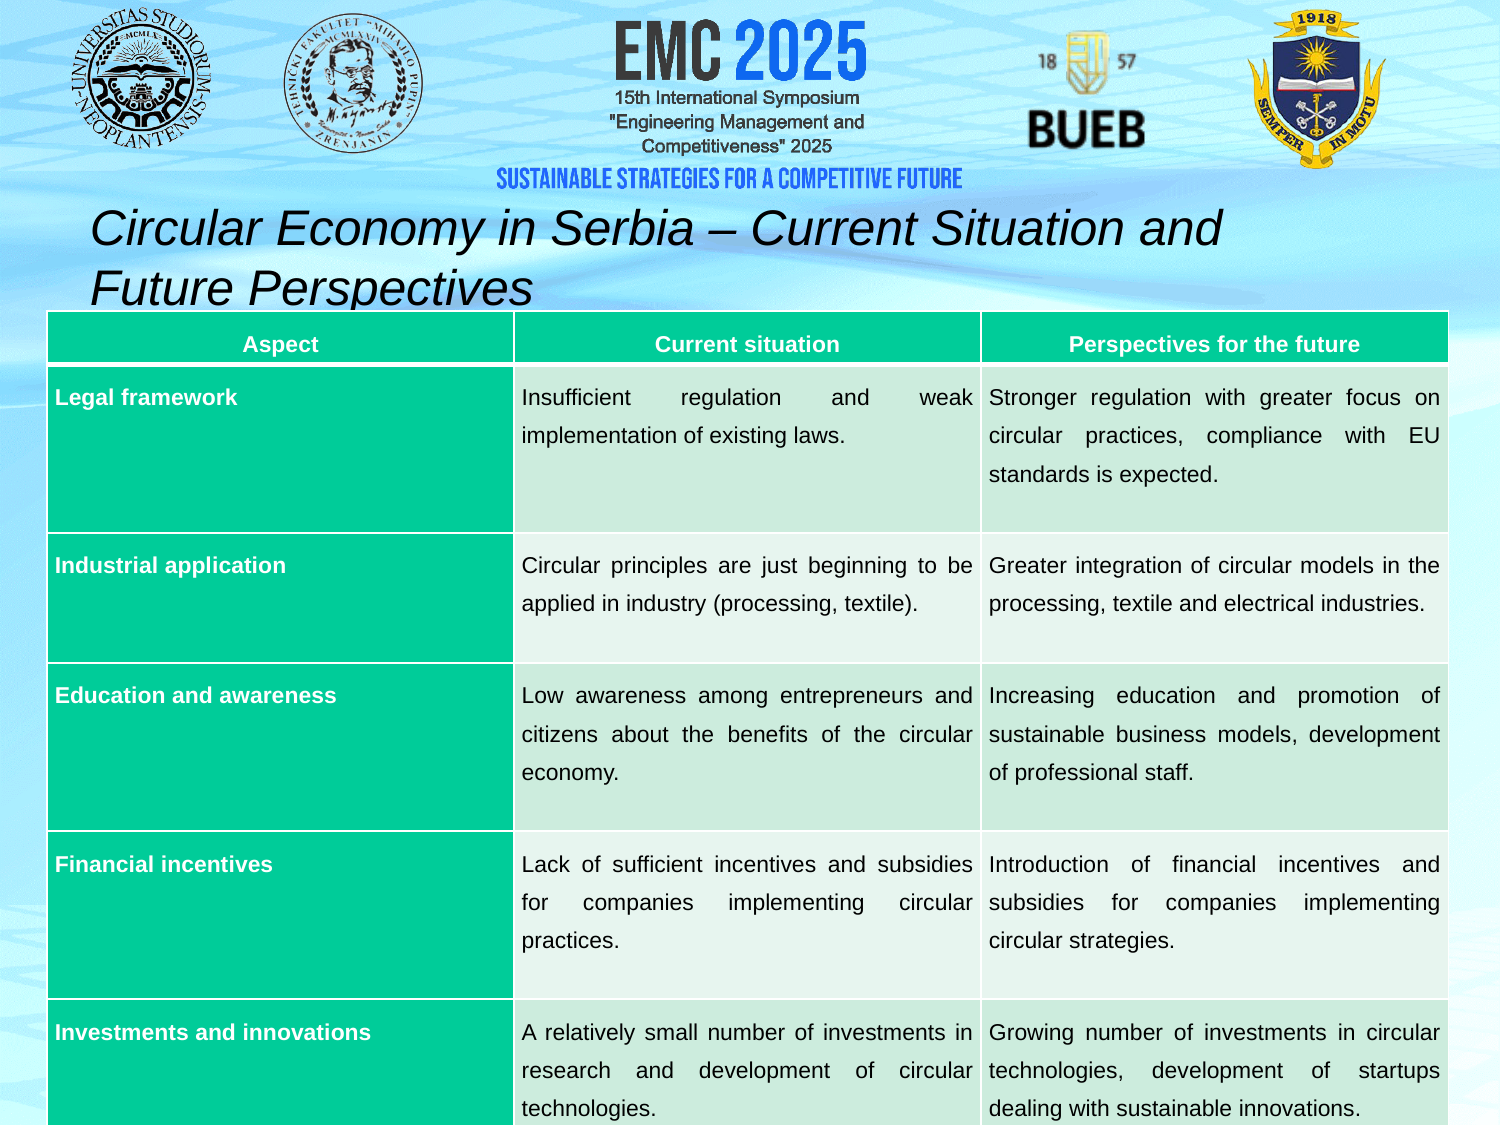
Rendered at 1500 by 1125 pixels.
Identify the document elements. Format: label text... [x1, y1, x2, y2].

table_cell Circular principles are just beginning to be applied in industry (processing, textile). [515, 534, 980, 662]
picture [0, 0, 1500, 1125]
table_cell Insufficient regulation and weak implementation of existing laws. [515, 367, 980, 532]
table_cell Financial incentives [48, 832, 513, 998]
table_cell Introduction of financial incentives and subsidies for companies implementing circular strategies. [982, 832, 1448, 998]
table_cell Stronger regulation with greater focus on circular practices, compliance with EU standards is expected. [982, 367, 1448, 532]
table_cell Low awareness among entrepreneurs and citizens about the benefits of the circular economy. [515, 664, 980, 830]
table_cell Lack of sufficient incentives and subsidies for companies implementing circular practices. [515, 832, 980, 998]
table_header Aspect [48, 312, 513, 362]
table_cell A relatively small number of investments in research and development of circular technologies. [515, 1000, 980, 1125]
table_header Current situation [515, 312, 980, 362]
table_cell Industrial application [48, 534, 513, 662]
table_cell Growing number of investments in circular technologies, development of startups dealing with sustainable innovations. [982, 1000, 1448, 1125]
table_header Perspectives for the future [982, 312, 1448, 362]
table_cell Increasing education and promotion of sustainable business models, development of professional staff. [982, 664, 1448, 830]
table_cell Legal framework [48, 367, 513, 532]
table_cell Greater integration of circular models in the processing, textile and electrical industries. [982, 534, 1448, 662]
table_cell Investments and innovations [48, 1000, 513, 1125]
text_box Circular Economy in Serbia – Current Situation and Future Perspectives [75, 187, 1388, 310]
table_cell Education and awareness [48, 664, 513, 830]
